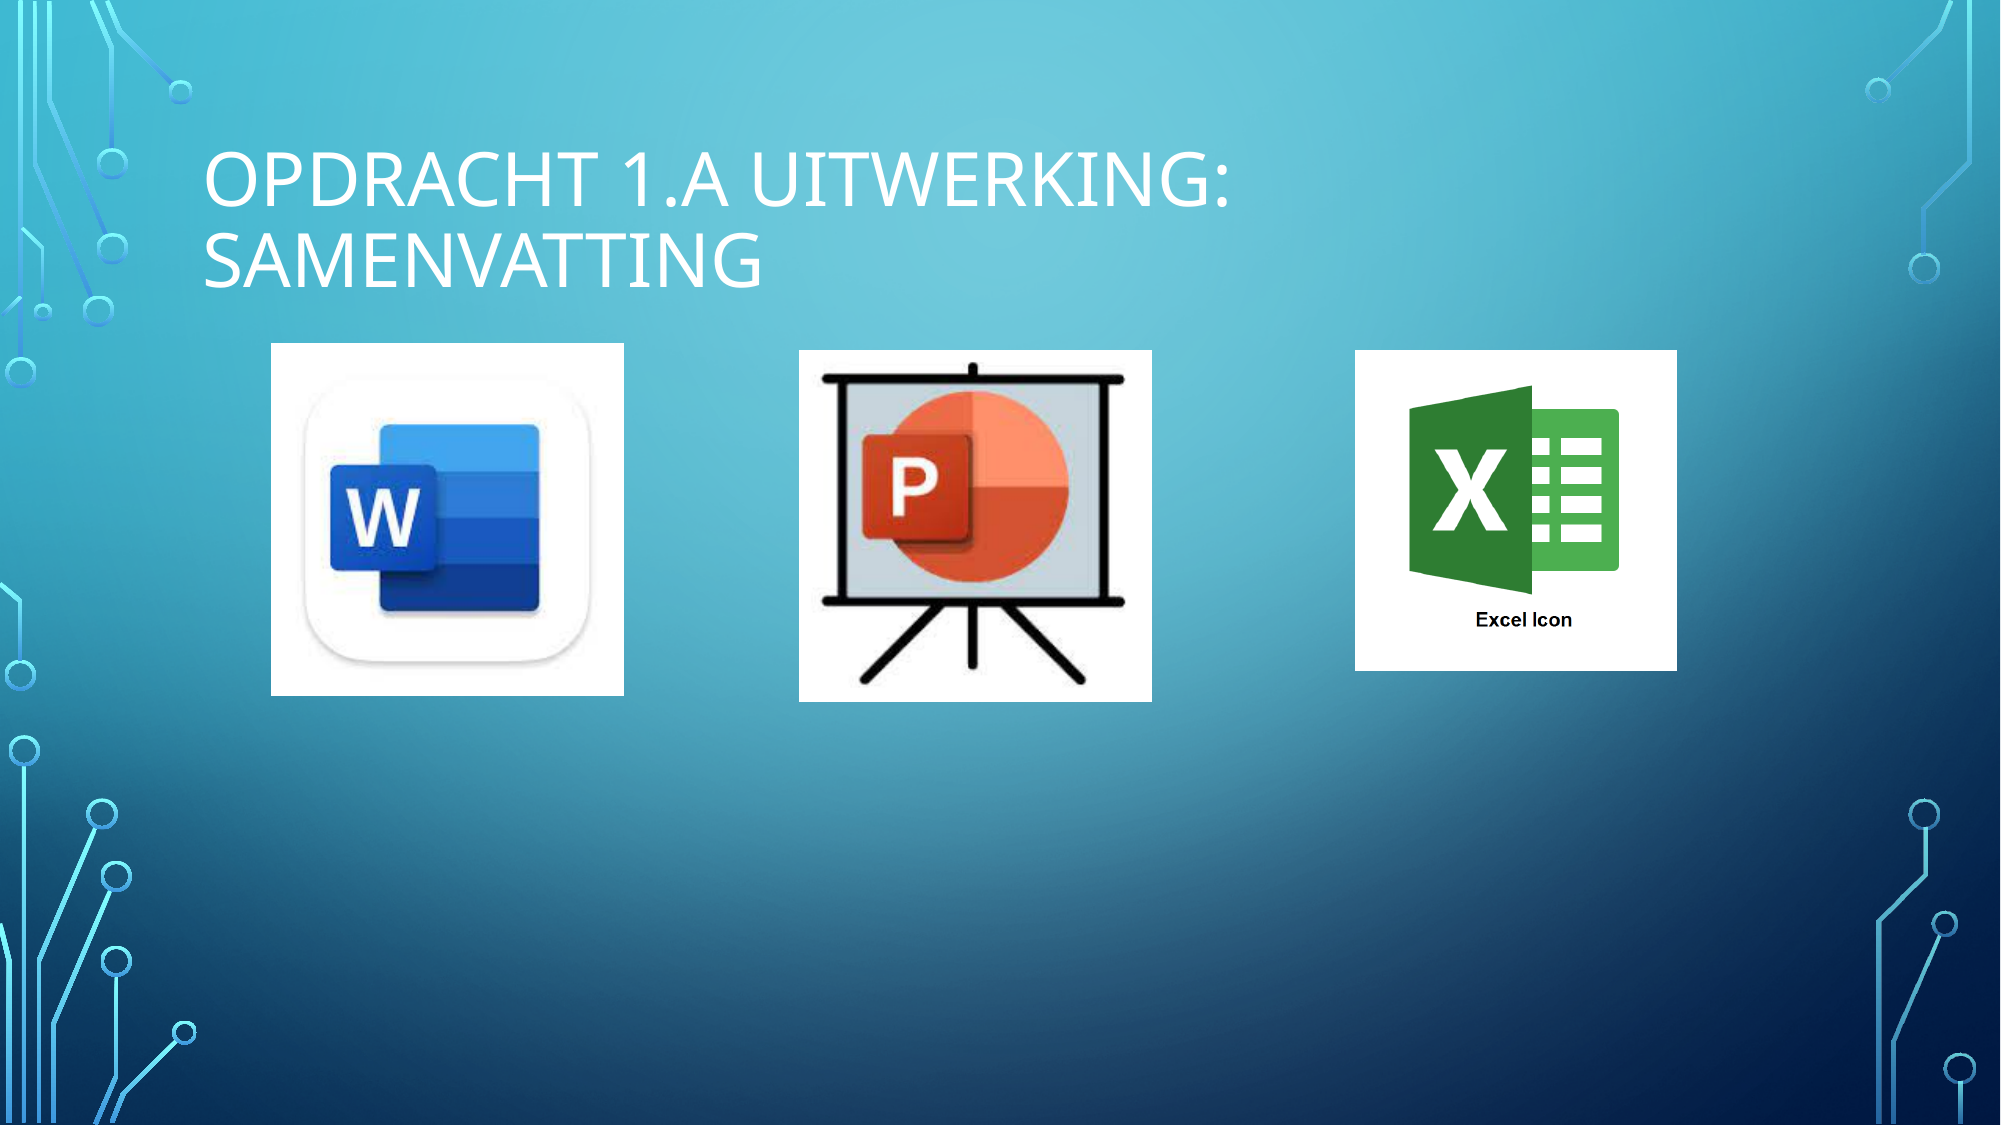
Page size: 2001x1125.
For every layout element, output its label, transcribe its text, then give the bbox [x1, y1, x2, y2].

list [799, 349, 1152, 702]
title Opdracht 1.A Uitwerking: samenvatting [187, 101, 1813, 344]
picture [1355, 349, 1677, 671]
picture [271, 343, 624, 696]
